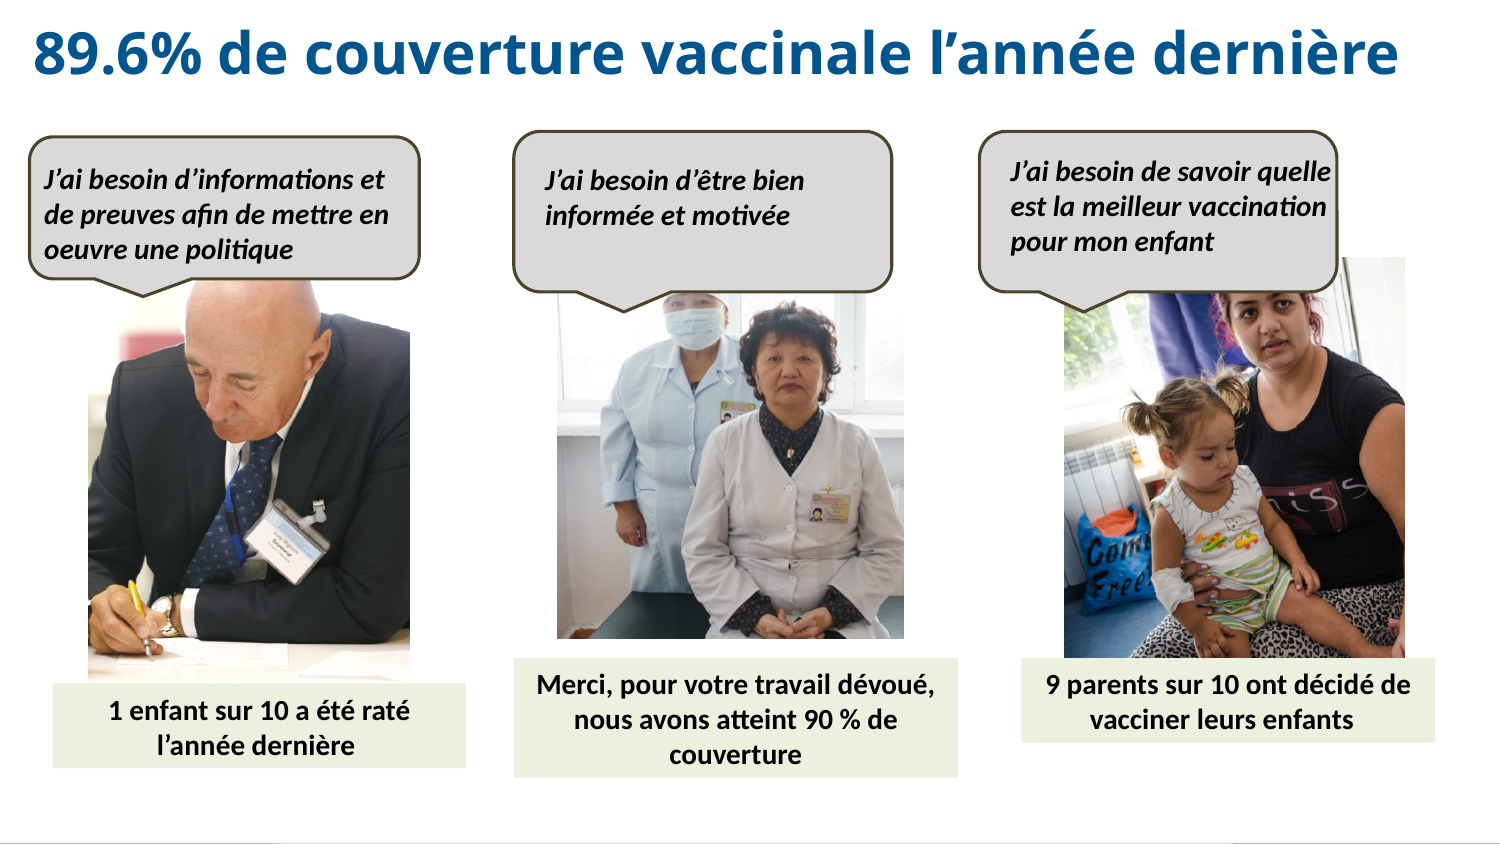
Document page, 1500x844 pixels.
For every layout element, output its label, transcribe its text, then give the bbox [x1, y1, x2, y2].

text_box 1 enfant sur 10 a été raté l’année dernière [52, 683, 466, 769]
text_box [29, 136, 420, 280]
text_box Merci, pour votre travail dévoué, nous avons atteint 90 % de couverture [513, 658, 958, 778]
picture [1064, 257, 1405, 659]
text_box 89.6% de couverture vaccinale l’année dernière [19, 8, 1431, 94]
picture [557, 238, 904, 639]
text_box 9 parents sur 10 ont décidé de vacciner leurs enfants [1021, 658, 1436, 743]
text_box Dalia, GP and lecturer at Tashkent Pediatric Medical Institute [0, 671, 1500, 844]
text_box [513, 131, 892, 293]
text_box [979, 131, 1387, 293]
picture [88, 280, 410, 694]
